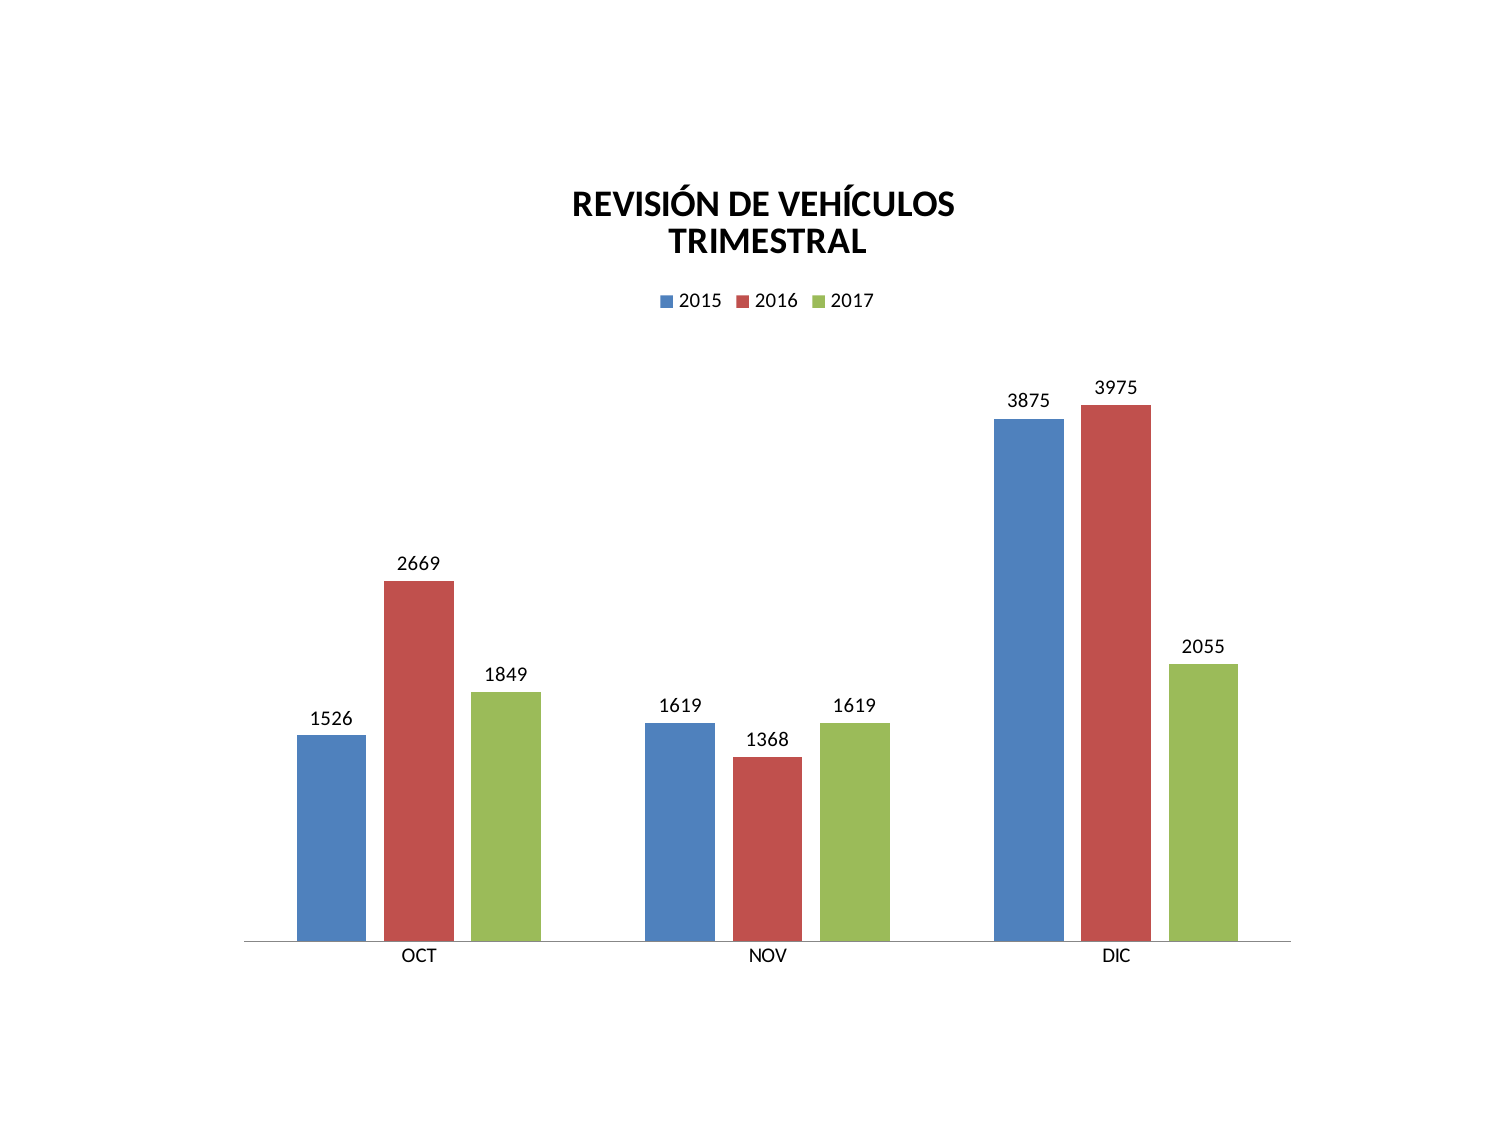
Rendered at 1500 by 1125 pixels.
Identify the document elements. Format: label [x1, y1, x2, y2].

chart [222, 152, 1313, 985]
